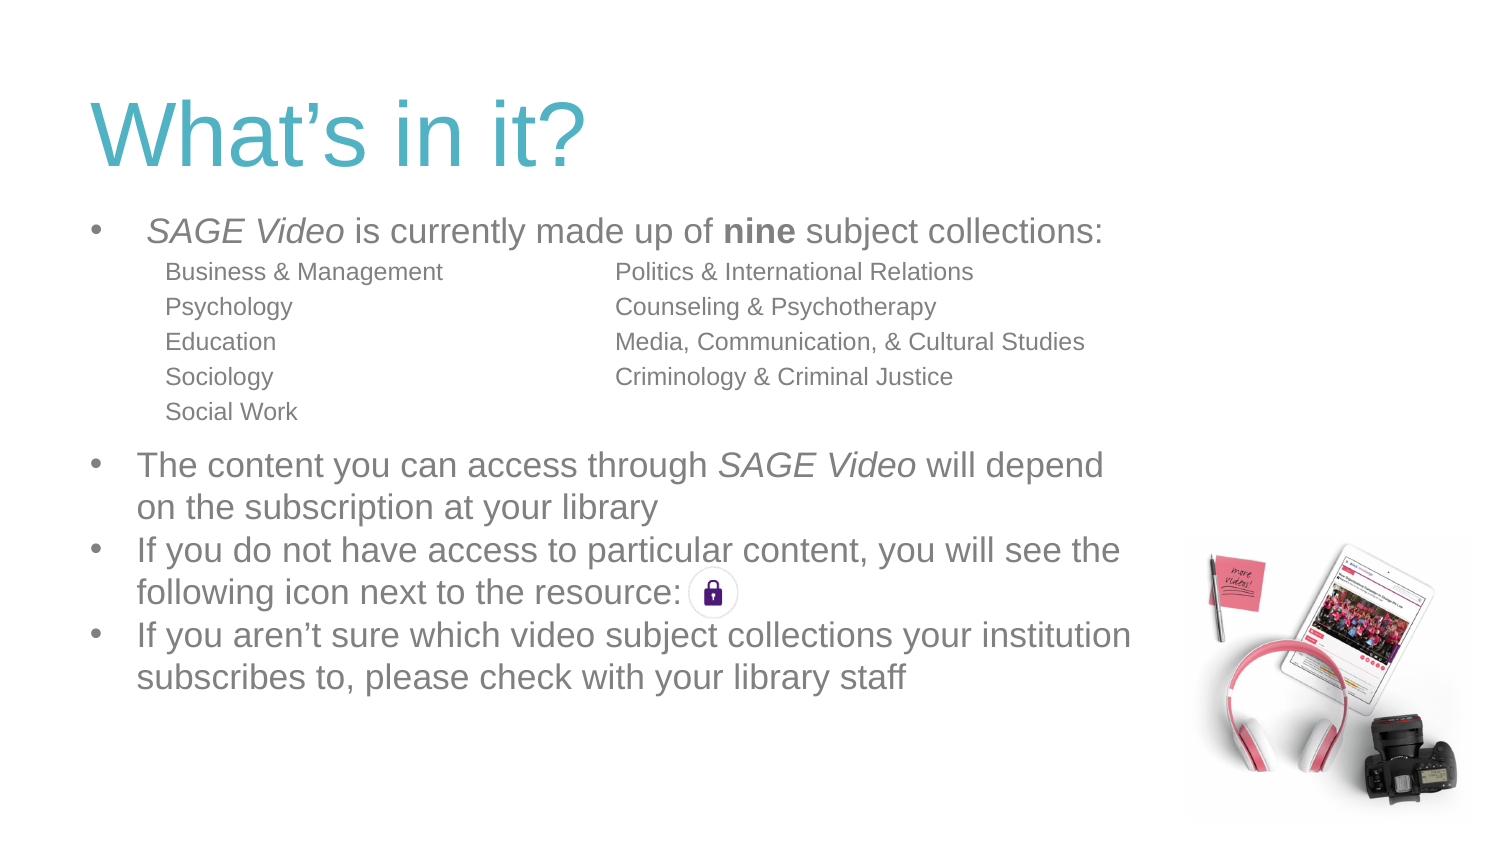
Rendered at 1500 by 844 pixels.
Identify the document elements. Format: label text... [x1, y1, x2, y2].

title What’s in it? [75, 59, 1425, 200]
text_box The content you can access through SAGE Video will depend on the subscription at your library If you do not have access to particular content, you will see the following icon next to the resource: If you aren’t sure which video subject collections your institution subscribes to, please check with your library staff [75, 434, 1158, 705]
list SAGE Video is currently made up of nine subject collections: Business & Management Politics & International Relations Psychology Counseling & Psychotherapy Education Media, Communication, & Cultural Studies Sociology Criminology & Criminal Justice Social Work [75, 200, 1425, 443]
picture [1178, 529, 1475, 826]
picture [686, 565, 740, 619]
